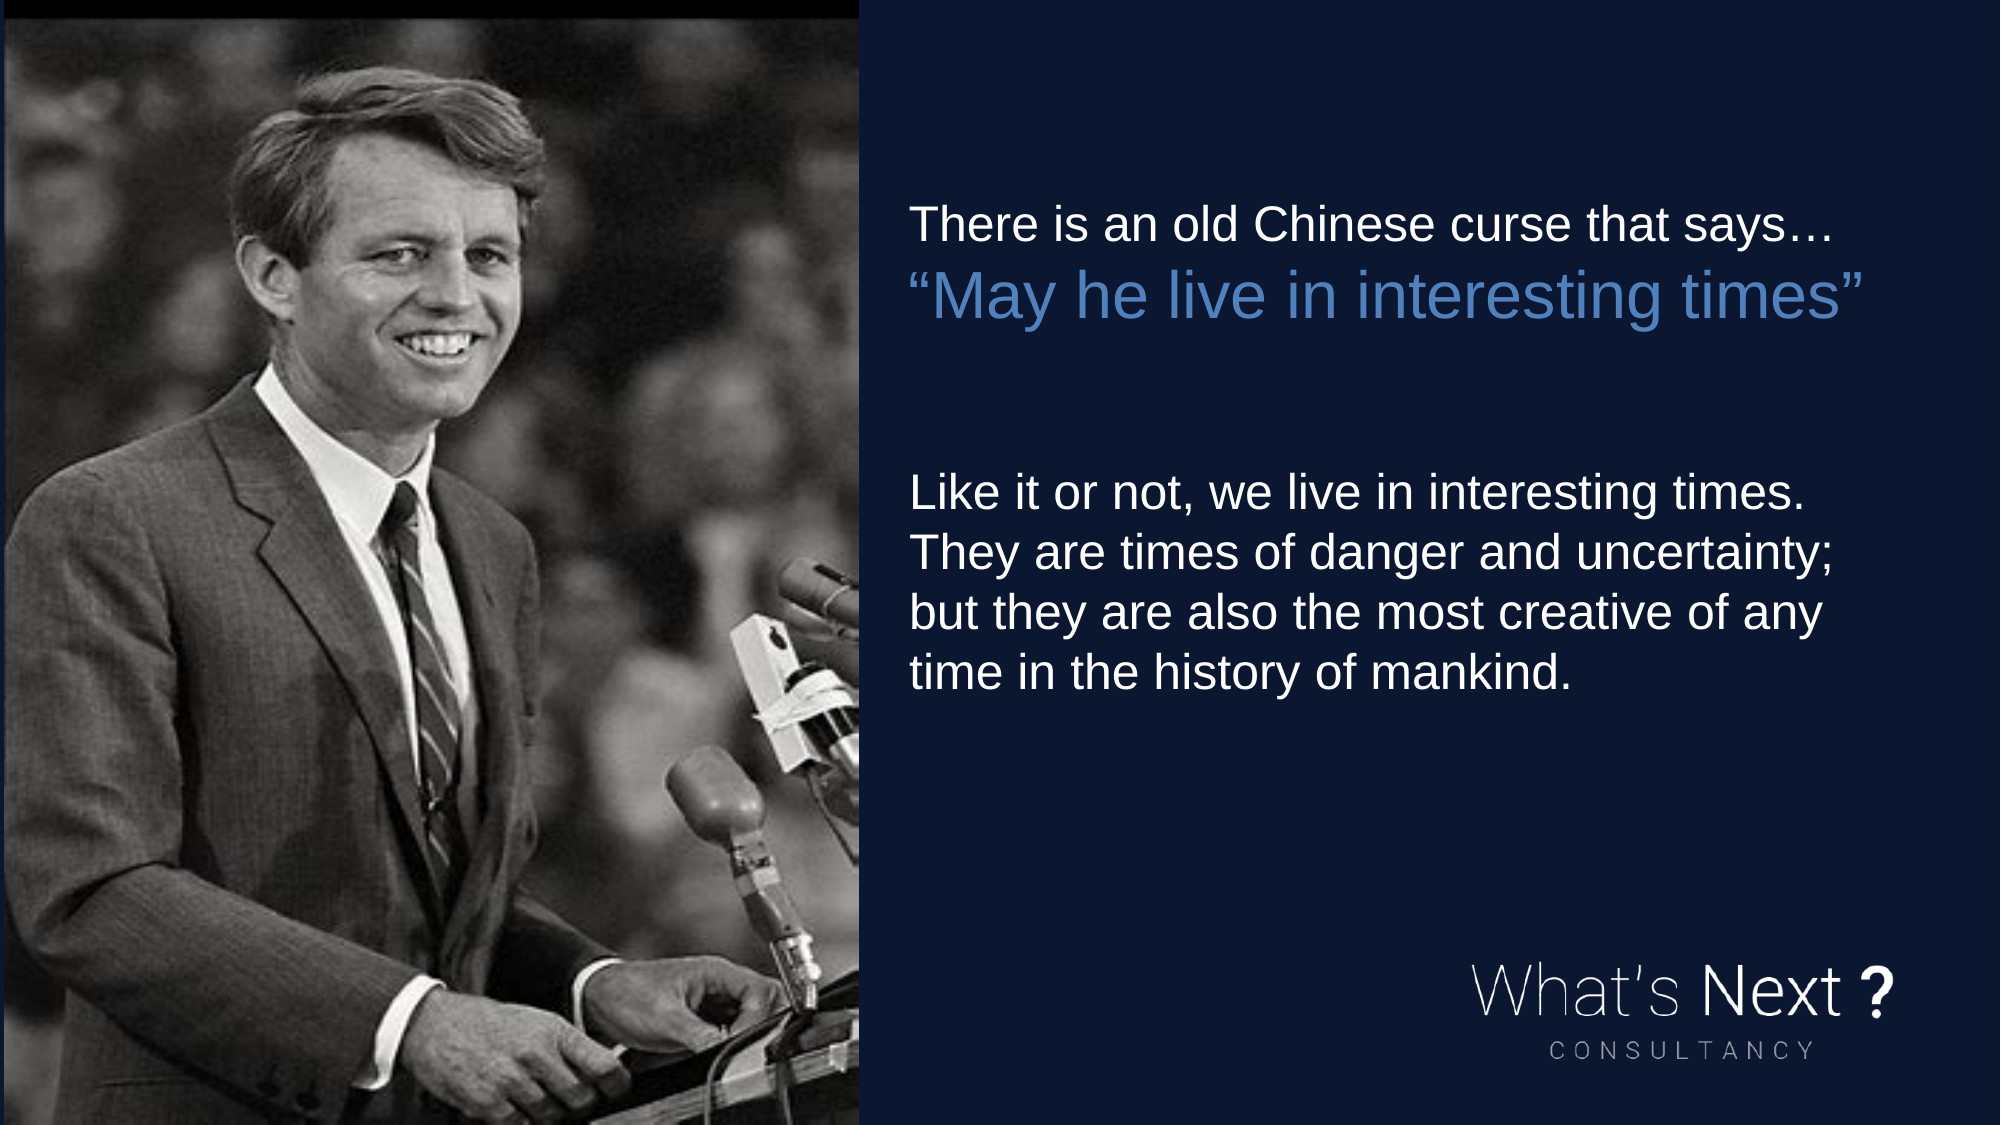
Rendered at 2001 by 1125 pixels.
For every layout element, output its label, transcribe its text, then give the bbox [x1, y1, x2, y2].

picture [4, 0, 859, 1125]
picture [1383, 889, 2000, 1125]
text_box There is an old Chinese curse that says… “May he live in interesting times” [894, 184, 1880, 339]
text_box Like it or not, we live in interesting times. They are times of danger and uncertainty; but they are also the most creative of any time in the history of mankind. [894, 452, 1864, 827]
